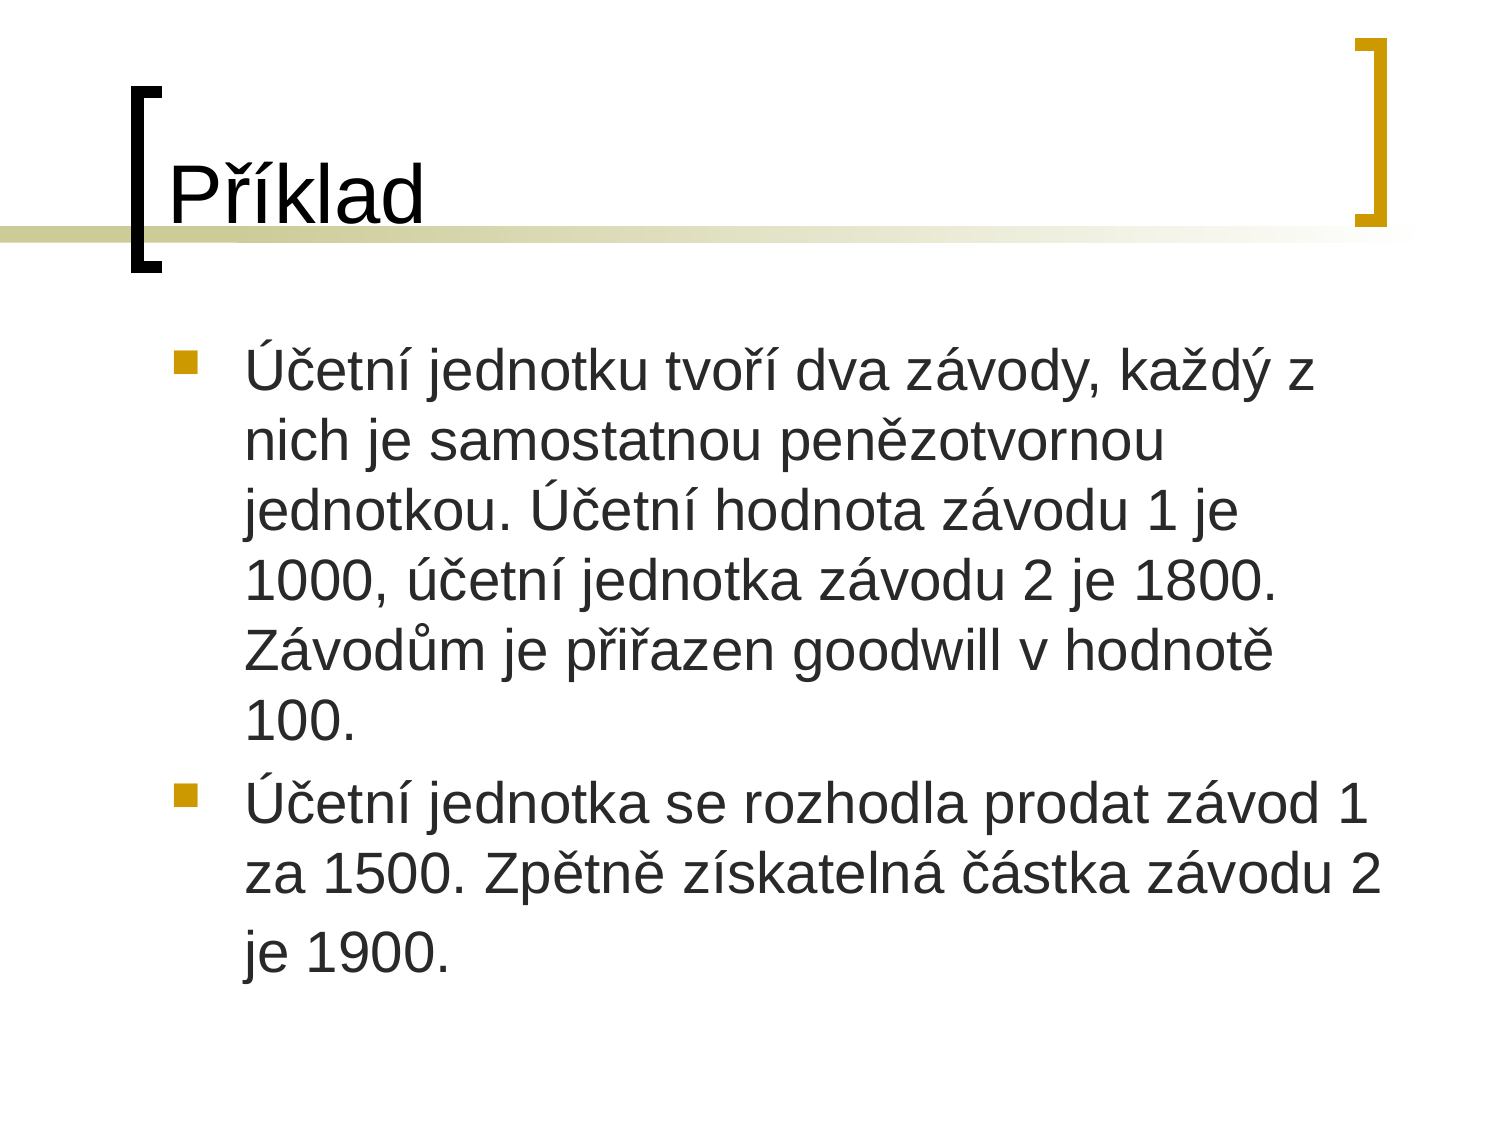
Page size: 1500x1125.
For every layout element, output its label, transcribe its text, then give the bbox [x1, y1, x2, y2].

list Účetní jednotku tvoří dva závody, každý z nich je samostatnou penězotvornou jednotkou. Účetní hodnota závodu 1 je 1000, účetní jednotka závodu 2 je 1800. Závodům je přiřazen goodwill v hodnotě 100. Účetní jednotka se rozhodla prodat závod 1 za 1500. Zpětně získatelná částka závodu 2 je 1900. [155, 324, 1413, 1000]
title Příklad [152, 15, 1328, 248]
